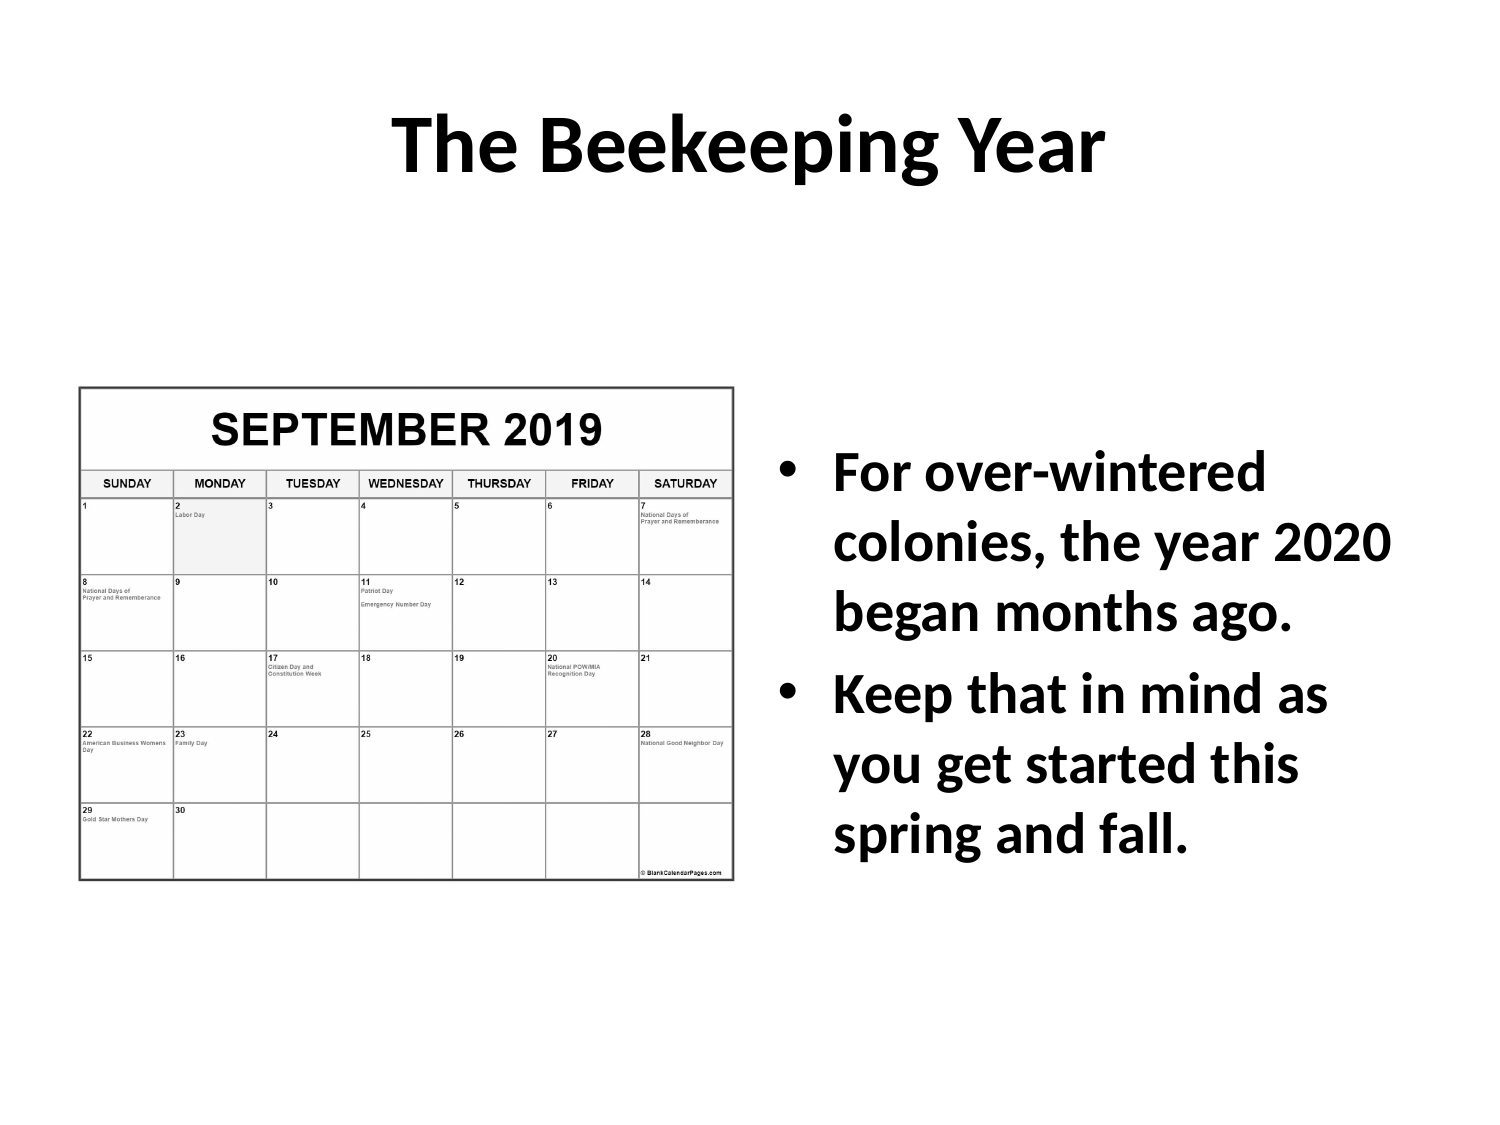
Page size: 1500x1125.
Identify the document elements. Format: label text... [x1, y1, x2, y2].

list For over-wintered colonies, the year 2020 began months ago. Keep that in mind as you get started this spring and fall. [762, 262, 1425, 1005]
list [74, 383, 738, 884]
title The Beekeeping Year [75, 45, 1425, 233]
